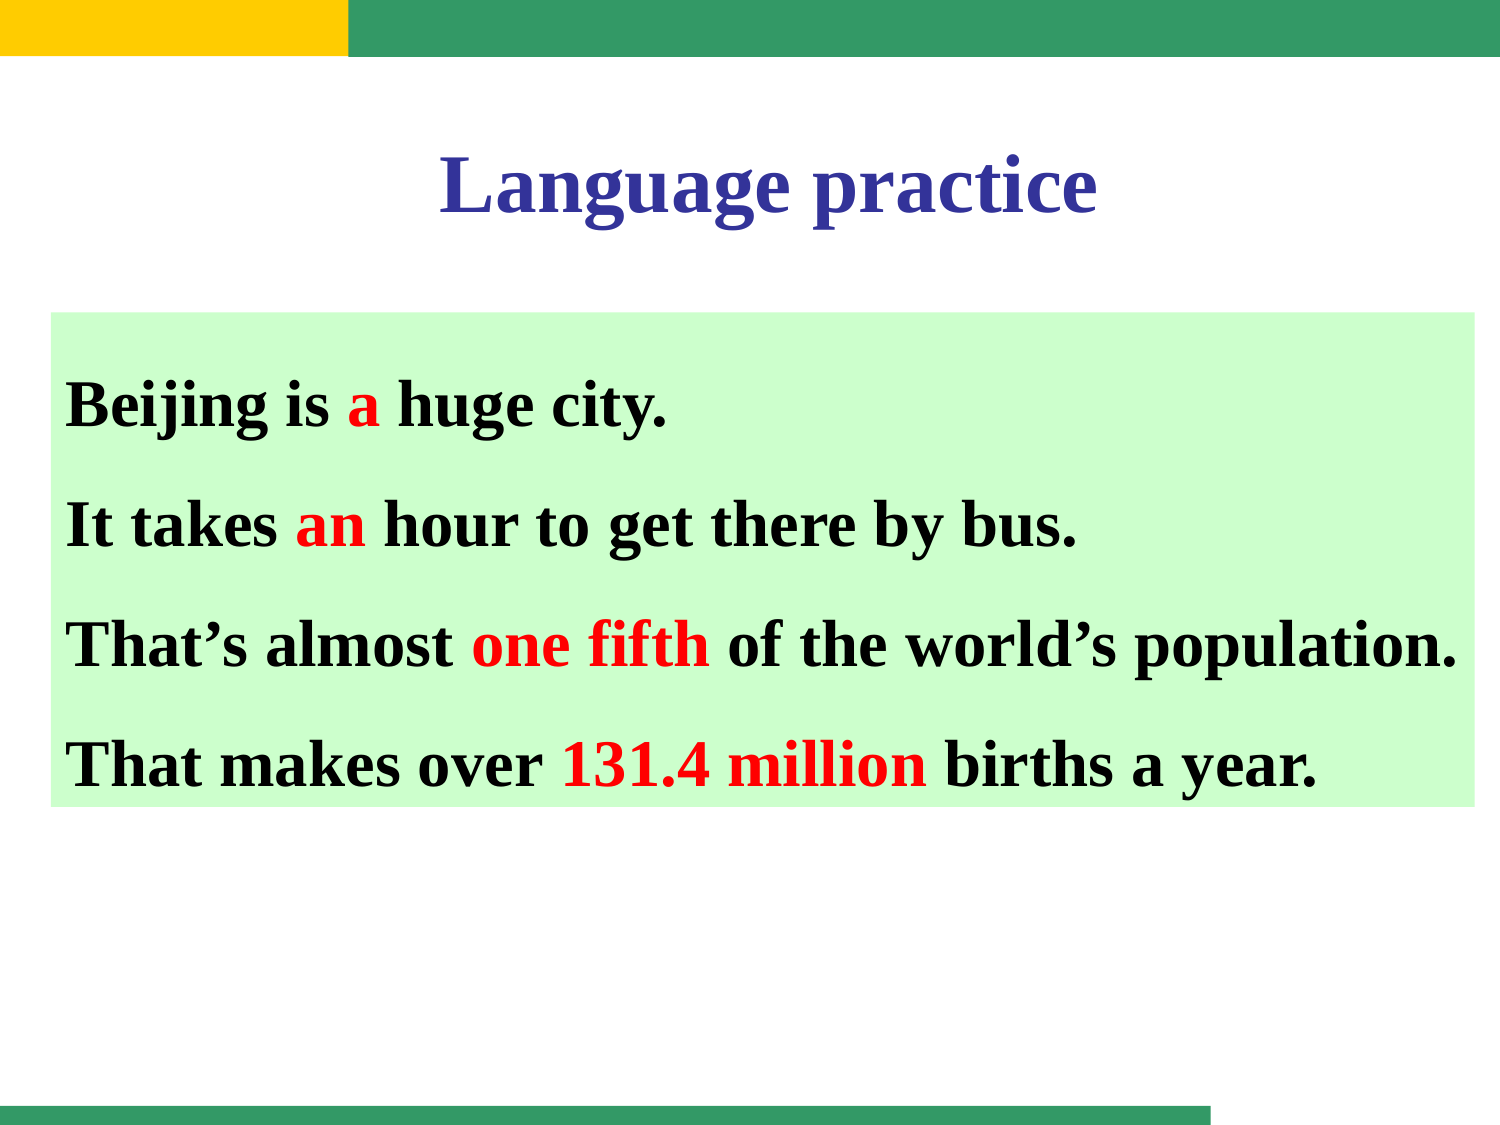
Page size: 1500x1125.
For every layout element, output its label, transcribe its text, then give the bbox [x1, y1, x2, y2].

text_box Language practice [425, 121, 1115, 237]
text_box Beijing is a huge city. It takes an hour to get there by bus. That’s almost one fifth of the world’s population. That makes over 131.4 million births a year. [50, 312, 1475, 807]
